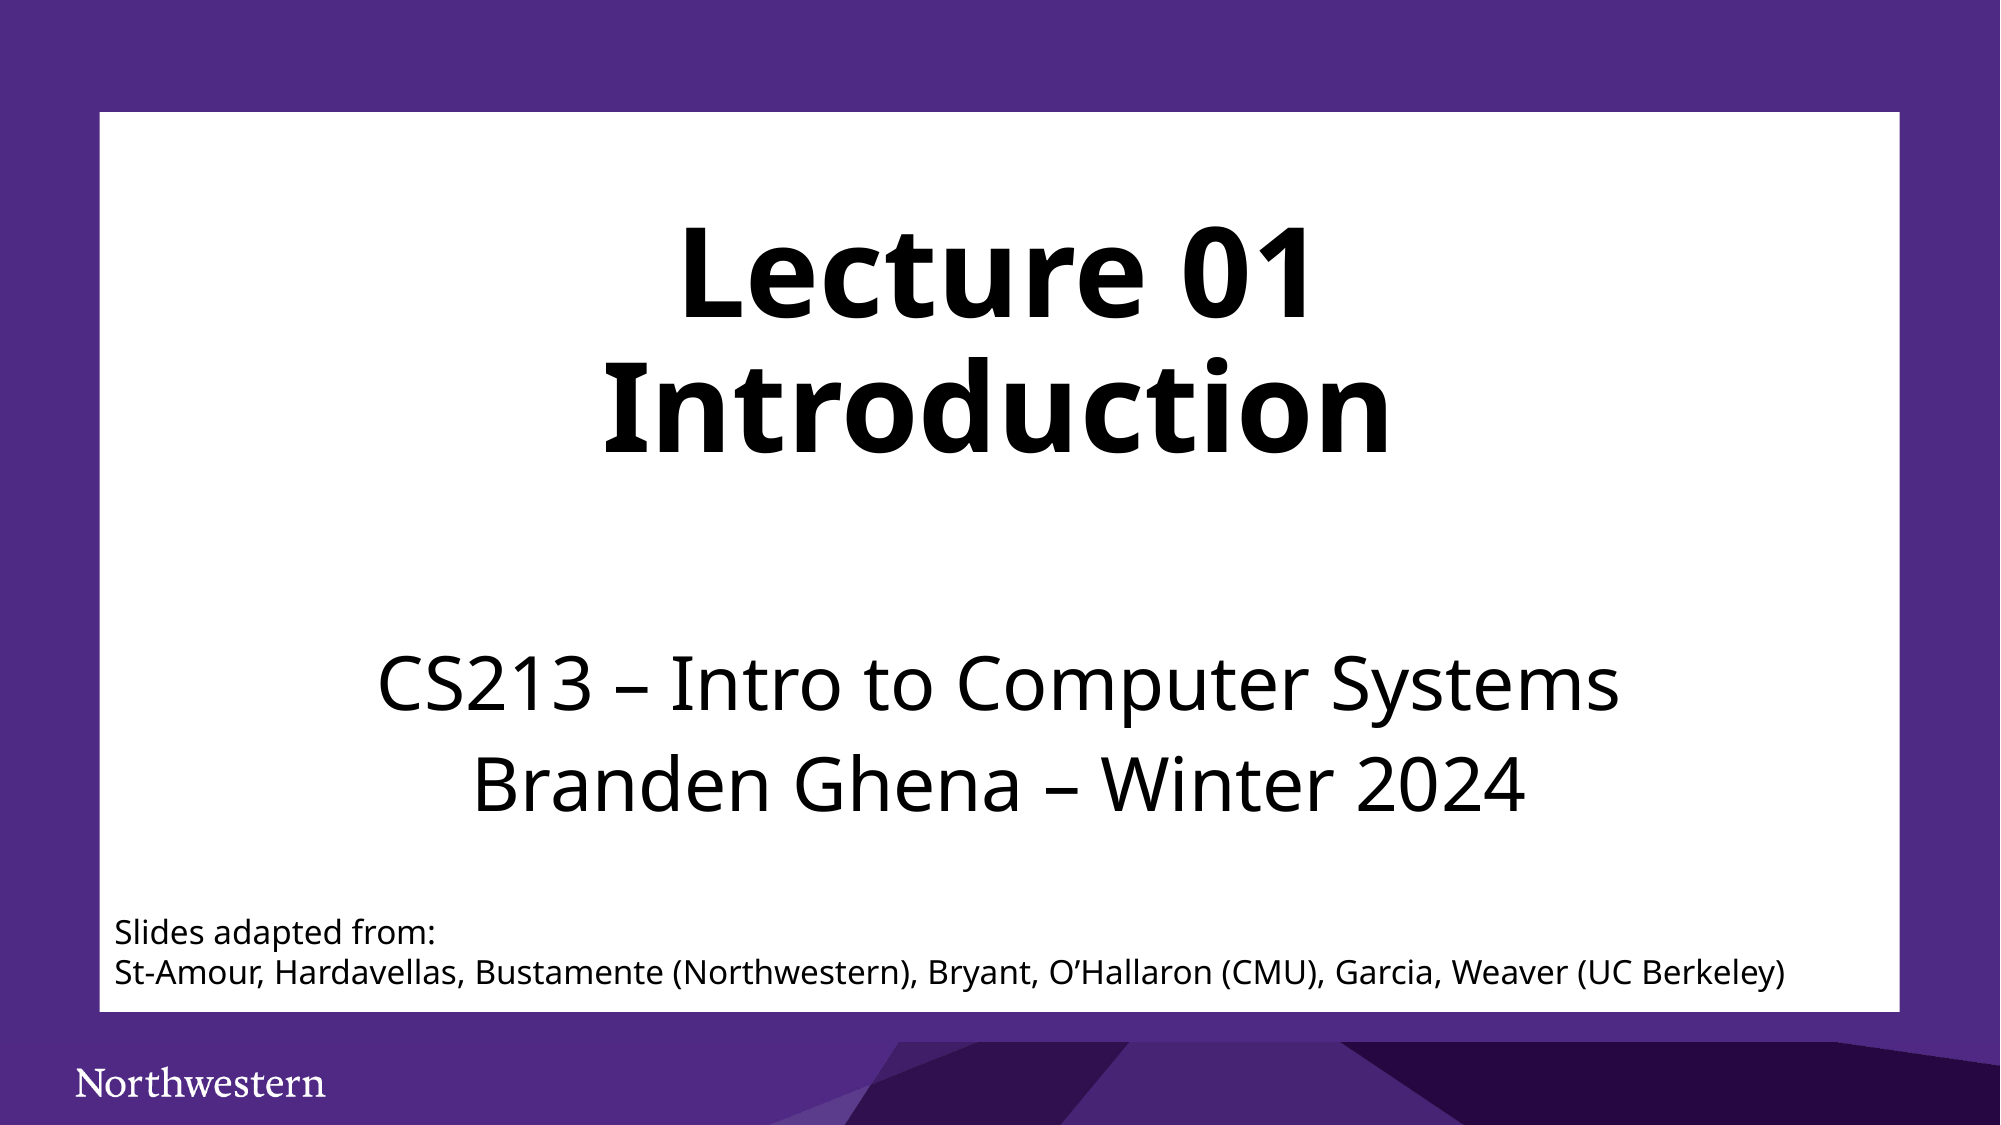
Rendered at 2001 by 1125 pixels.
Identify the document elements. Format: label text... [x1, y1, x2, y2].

title Lecture 01 Introduction [99, 112, 1900, 488]
text_box Slides adapted from: St-Amour, Hardavellas, Bustamente (Northwestern), Bryant, O’Hallaron (CMU), Garcia, Weaver (UC Berkeley) [99, 904, 1900, 999]
picture [0, 1042, 2000, 1125]
subtitle CS213 – Intro to Computer Systems Branden Ghena – Winter 2024 [99, 637, 1900, 863]
